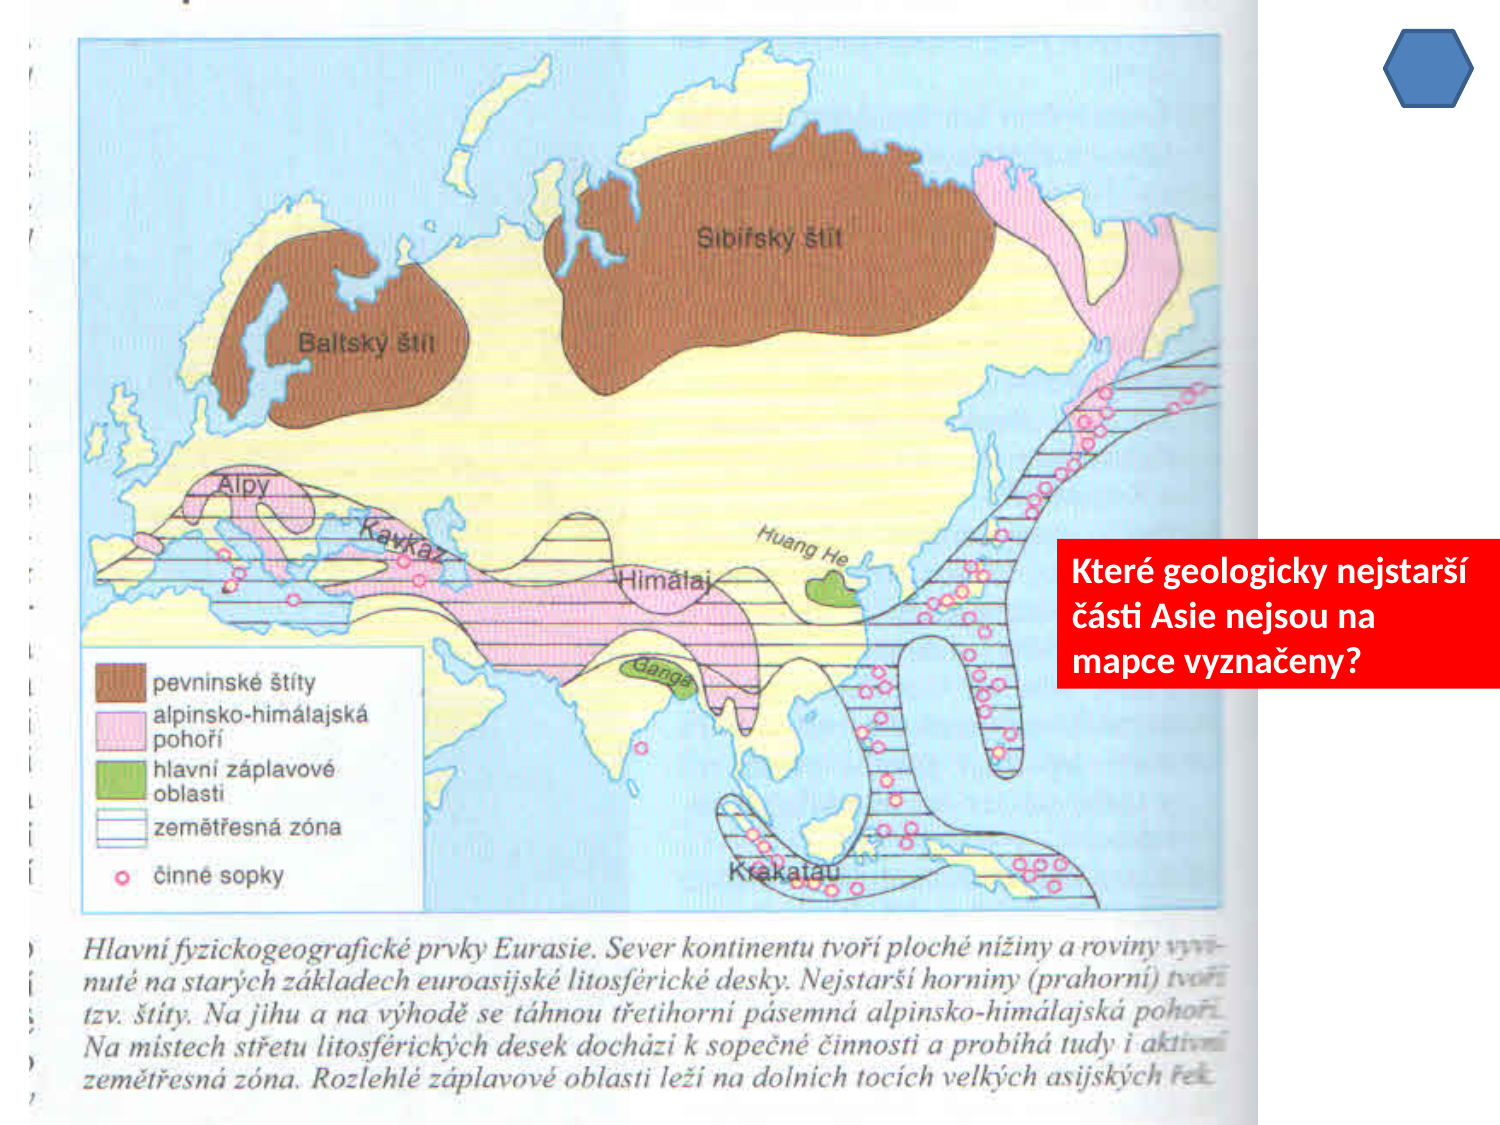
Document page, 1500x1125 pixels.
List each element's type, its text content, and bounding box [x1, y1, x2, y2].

text_box [1383, 28, 1474, 108]
picture [29, 0, 1259, 1125]
text_box Které geologicky nejstarší části Asie nejsou na mapce vyznačeny? [1261, 538, 1500, 689]
